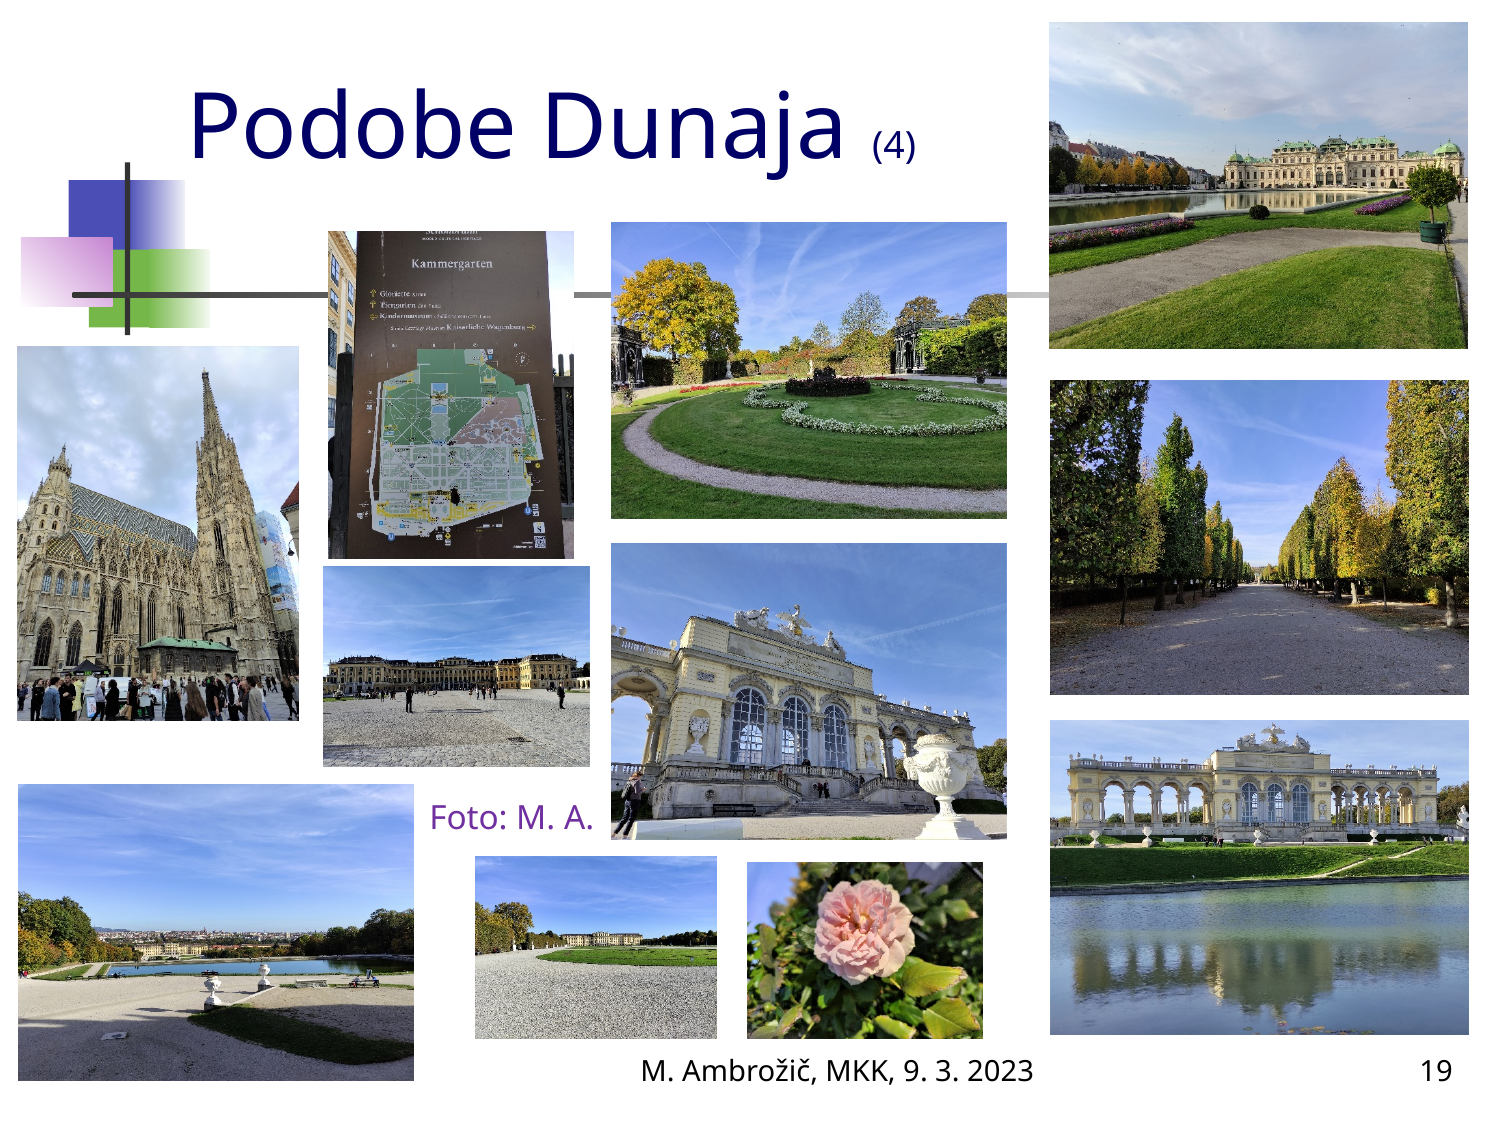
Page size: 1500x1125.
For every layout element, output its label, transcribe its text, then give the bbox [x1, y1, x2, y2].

picture [747, 861, 983, 1039]
picture [323, 566, 591, 767]
picture [1050, 379, 1470, 695]
picture [17, 346, 299, 721]
picture [474, 856, 718, 1039]
footer M. Ambrožič, MKK, 9. 3. 2023 [600, 1024, 1075, 1100]
picture [1048, 22, 1468, 350]
picture [1050, 720, 1470, 1035]
picture [327, 231, 574, 559]
picture [611, 222, 1007, 520]
picture [18, 784, 414, 1082]
text_box Foto: M. A. [419, 788, 607, 844]
slide_number 19 [1155, 1043, 1468, 1100]
picture [611, 543, 1007, 841]
title Podobe Dunaja (4) [171, 35, 1043, 185]
